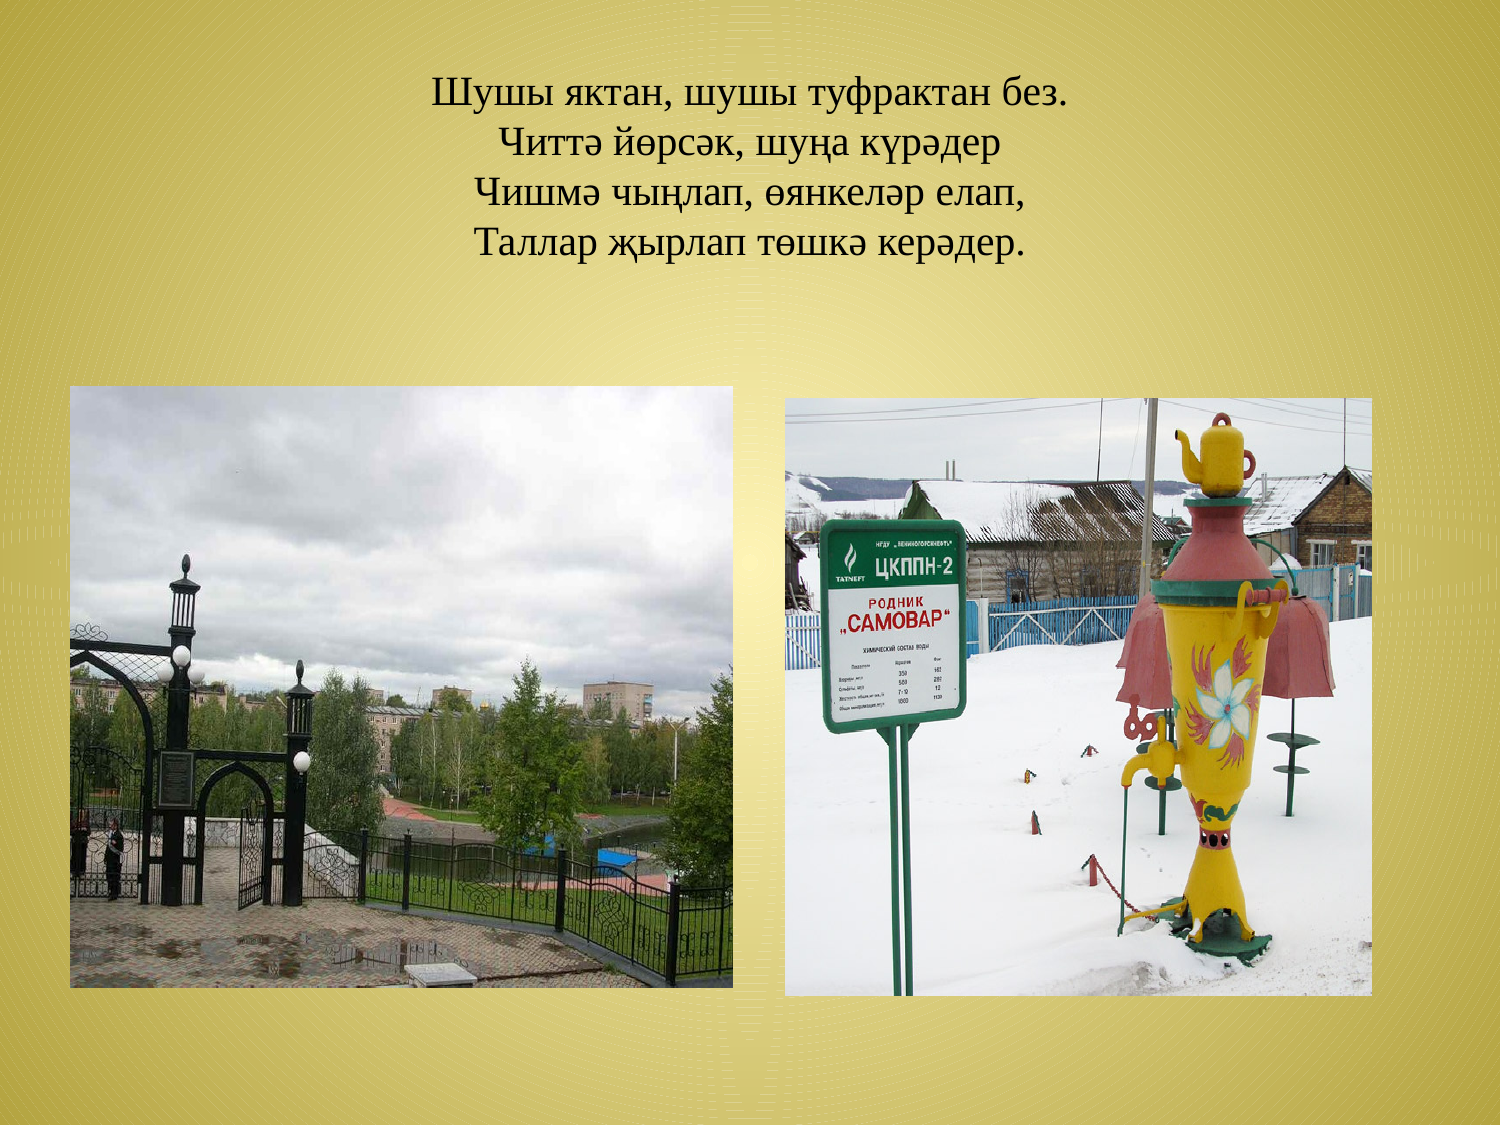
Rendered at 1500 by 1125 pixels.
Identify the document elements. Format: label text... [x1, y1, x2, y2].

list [70, 386, 733, 988]
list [784, 398, 1372, 997]
title Шушы яктан, шушы туфрактан без. Читтә йөрсәк, шуңа күрәдер Чишмә чыңлап, өянкеләр елап, Таллар җырлап төшкә керәдер. [75, 45, 1425, 233]
